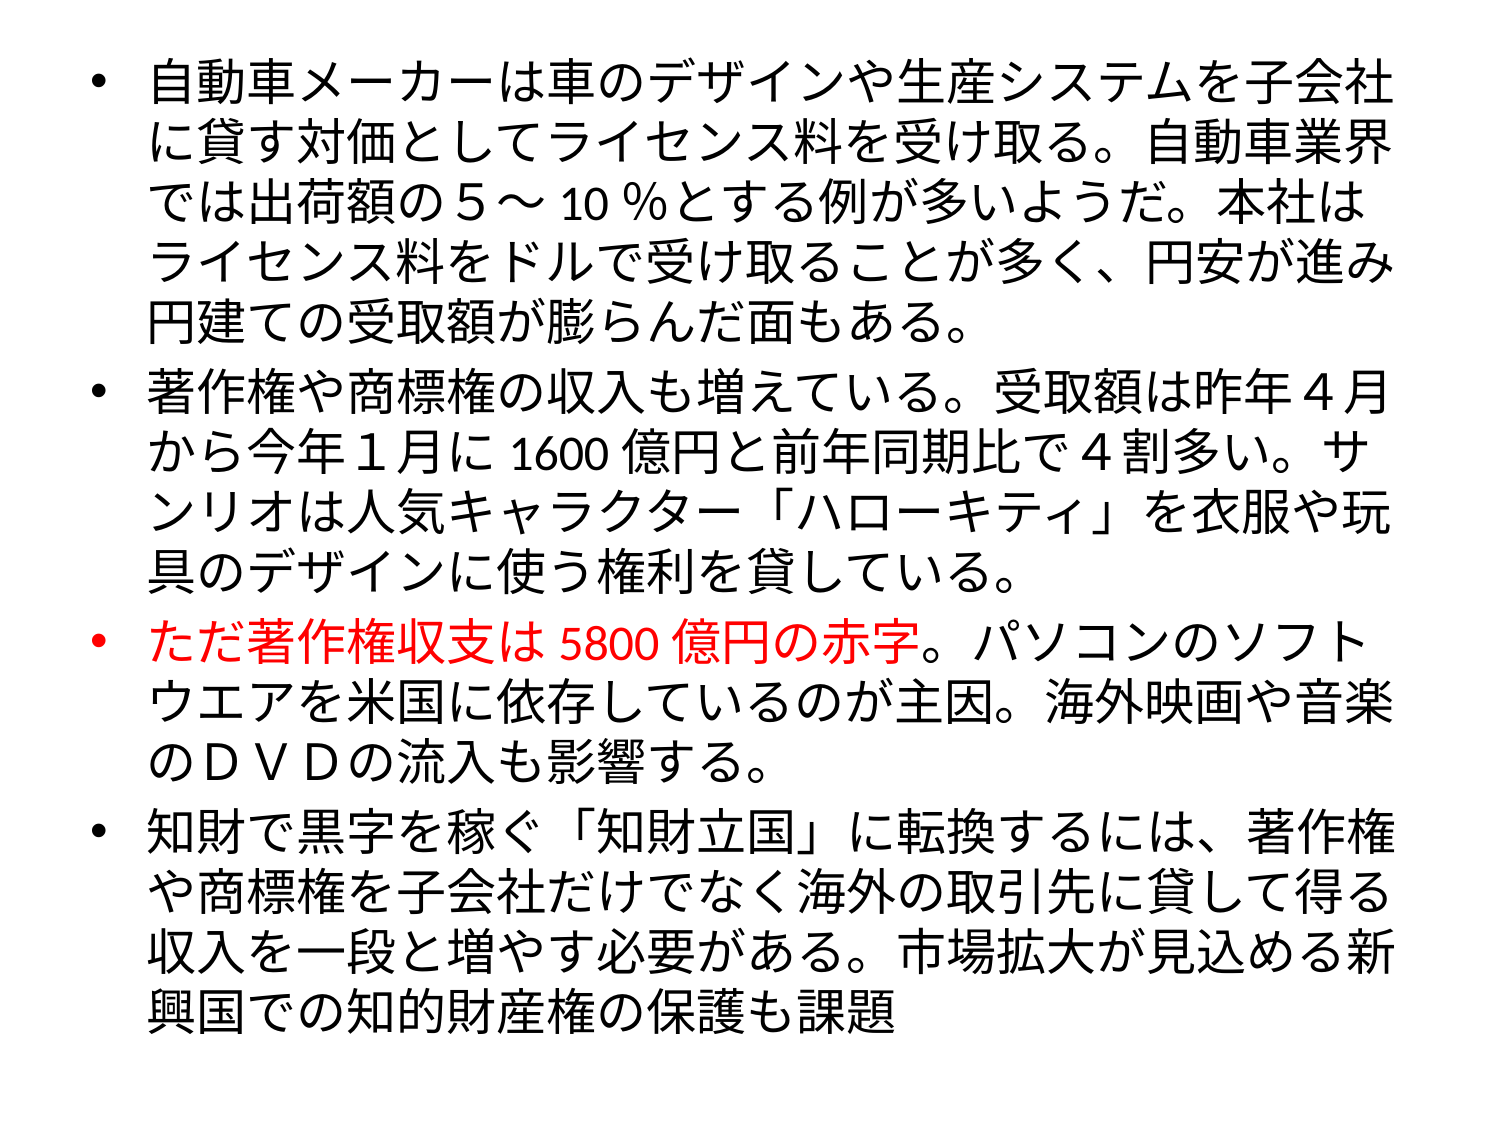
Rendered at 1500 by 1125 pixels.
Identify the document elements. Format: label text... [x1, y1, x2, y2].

list 自動車メーカーは車のデザインや生産システムを子会社に貸す対価としてライセンス料を受け取る。自動車業界では出荷額の５～10％とする例が多いようだ。本社はライセンス料をドルで受け取ることが多く、円安が進み円建ての受取額が膨らんだ面もある。 著作権や商標権の収入も増えている。受取額は昨年４月から今年１月に1600億円と前年同期比で４割多い。サンリオは人気キャラクター「ハローキティ」を衣服や玩具のデザインに使う権利を貸している。 ただ著作権収支は5800億円の赤字。パソコンのソフトウエアを米国に依存しているのが主因。海外映画や音楽のＤＶＤの流入も影響する。 知財で黒字を稼ぐ「知財立国」に転換するには、著作権や商標権を子会社だけでなく海外の取引先に貸して得る収入を一段と増やす必要がある。市場拡大が見込める新興国での知的財産権の保護も課題 [75, 42, 1425, 1125]
